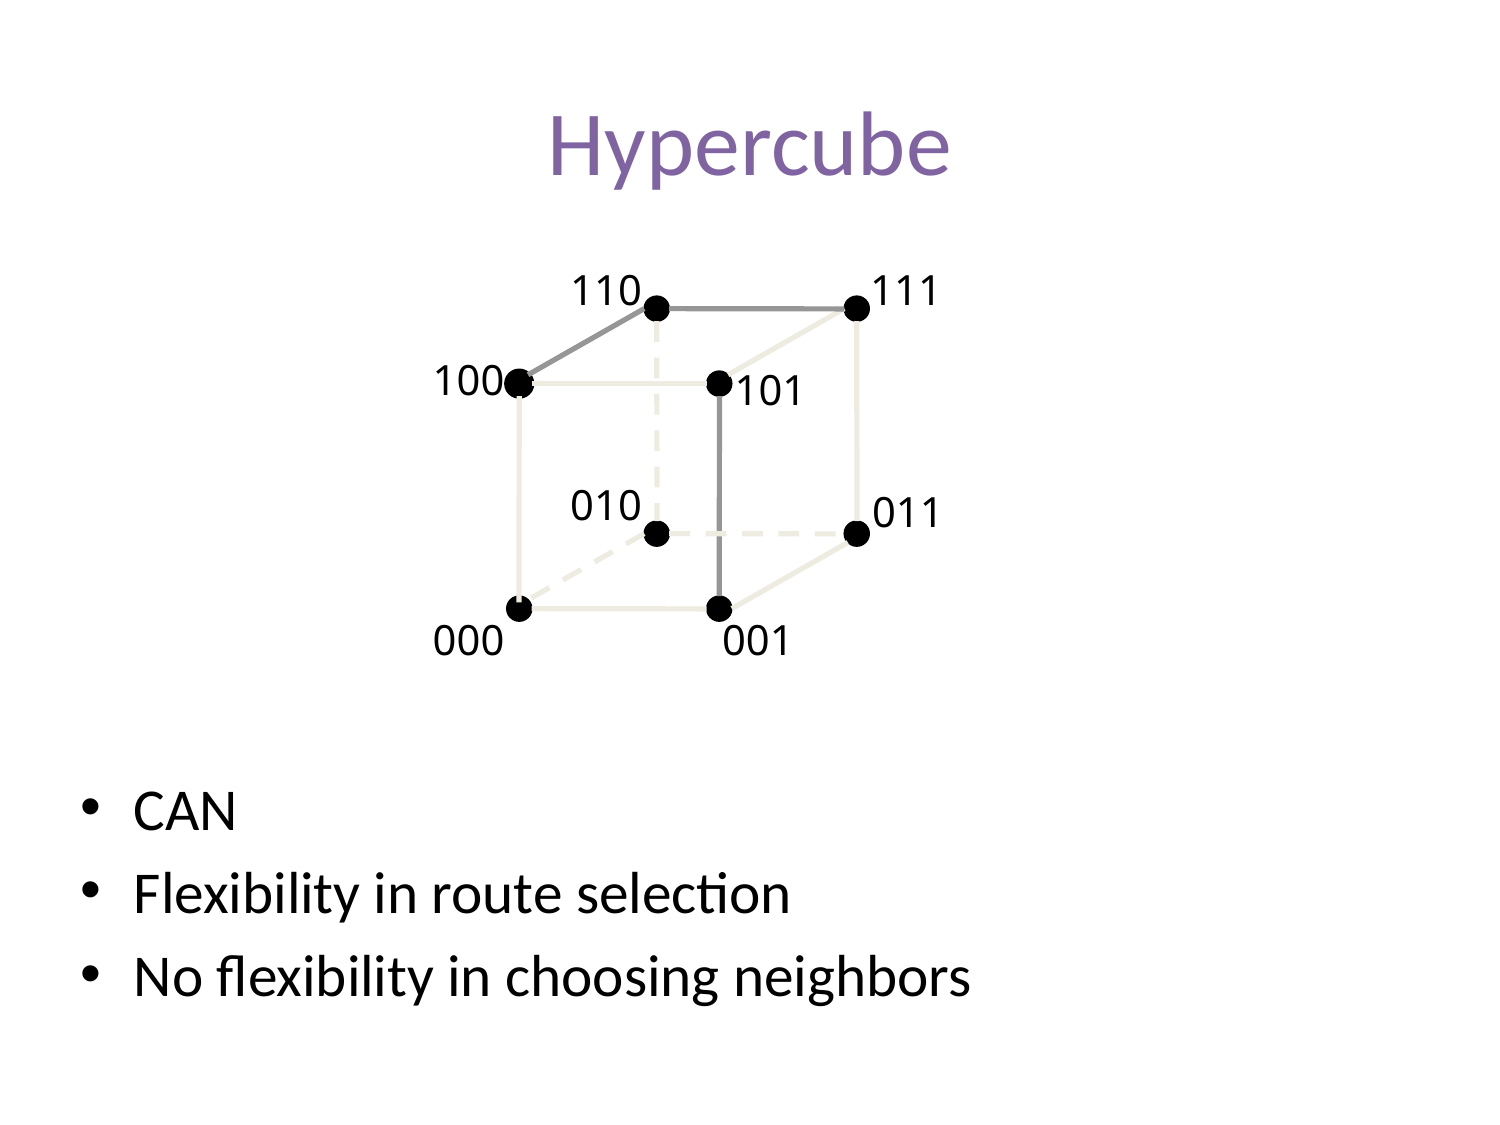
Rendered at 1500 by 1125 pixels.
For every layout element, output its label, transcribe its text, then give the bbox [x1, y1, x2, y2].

title Hypercube [75, 45, 1425, 233]
list CAN Flexibility in route selection No flexibility in choosing neighbors [64, 763, 1415, 1016]
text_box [418, 255, 958, 672]
